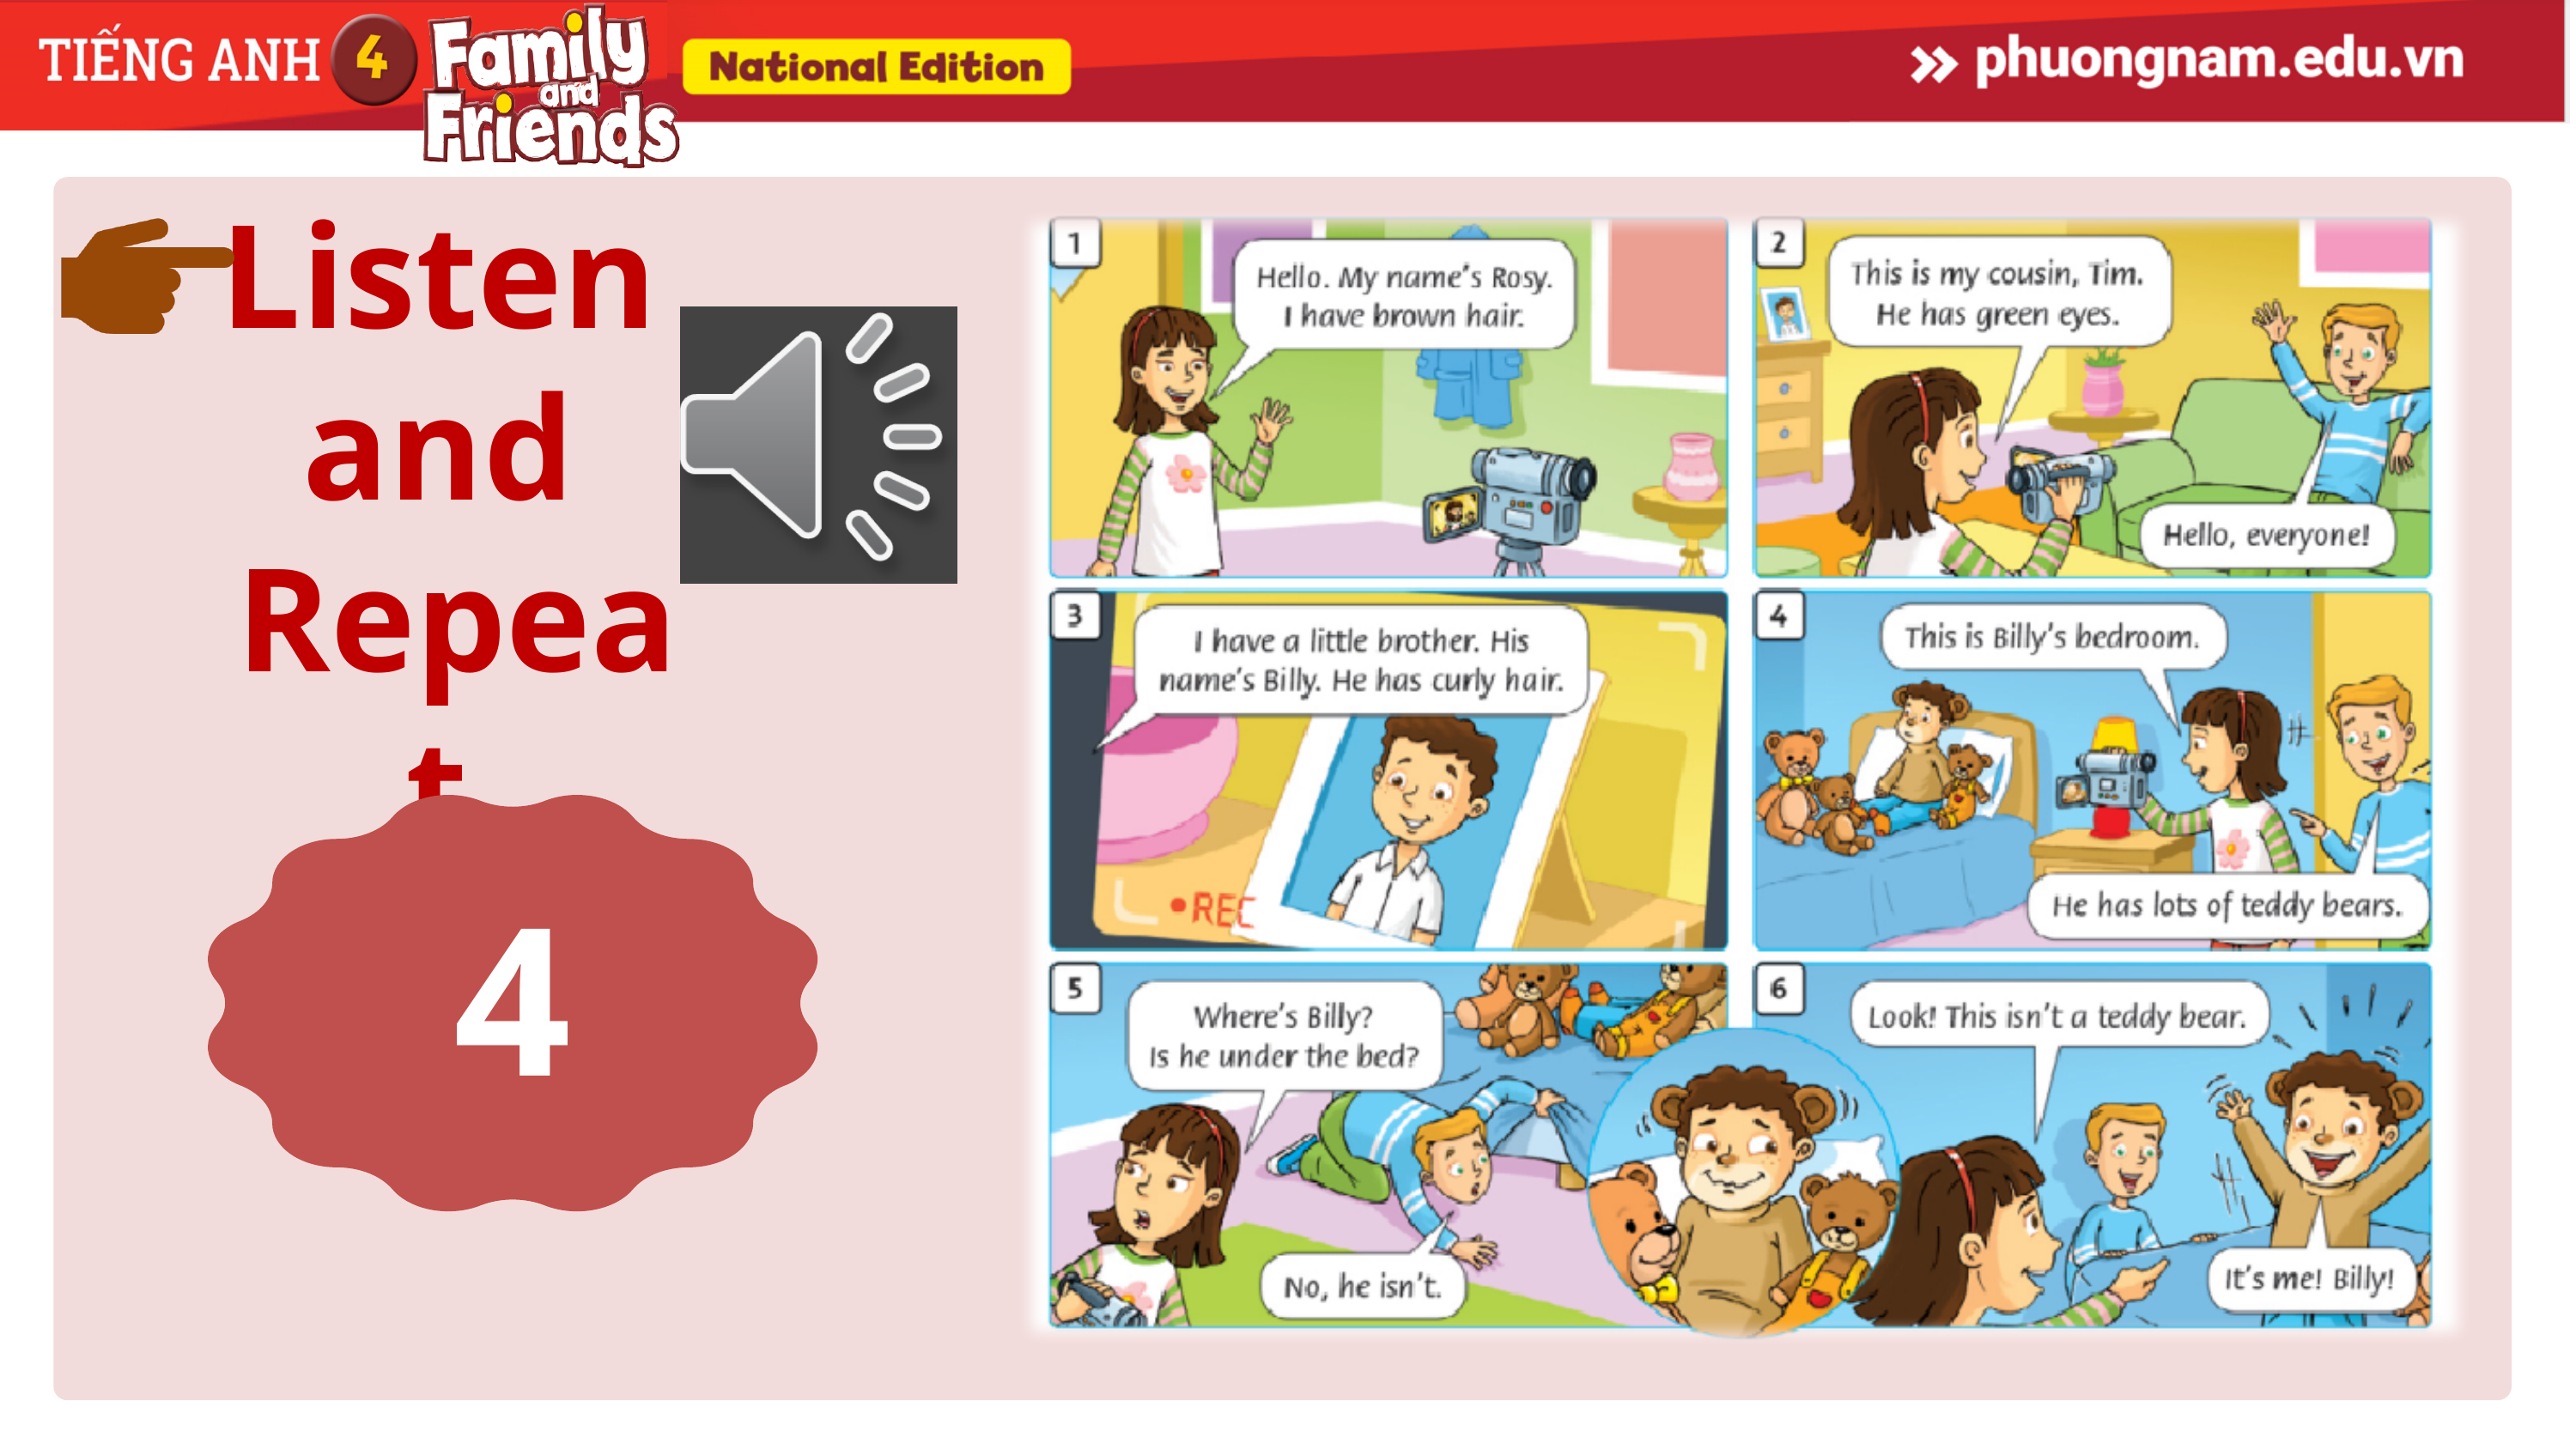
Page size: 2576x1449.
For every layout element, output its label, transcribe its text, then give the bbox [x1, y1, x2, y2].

text_box [53, 342, 2512, 1401]
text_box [198, 788, 828, 1218]
picture [678, 305, 959, 585]
picture [1018, 209, 2473, 1347]
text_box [0, 0, 2571, 333]
picture [49, 177, 246, 375]
text_box Listen and Repeat. [211, 342, 703, 787]
